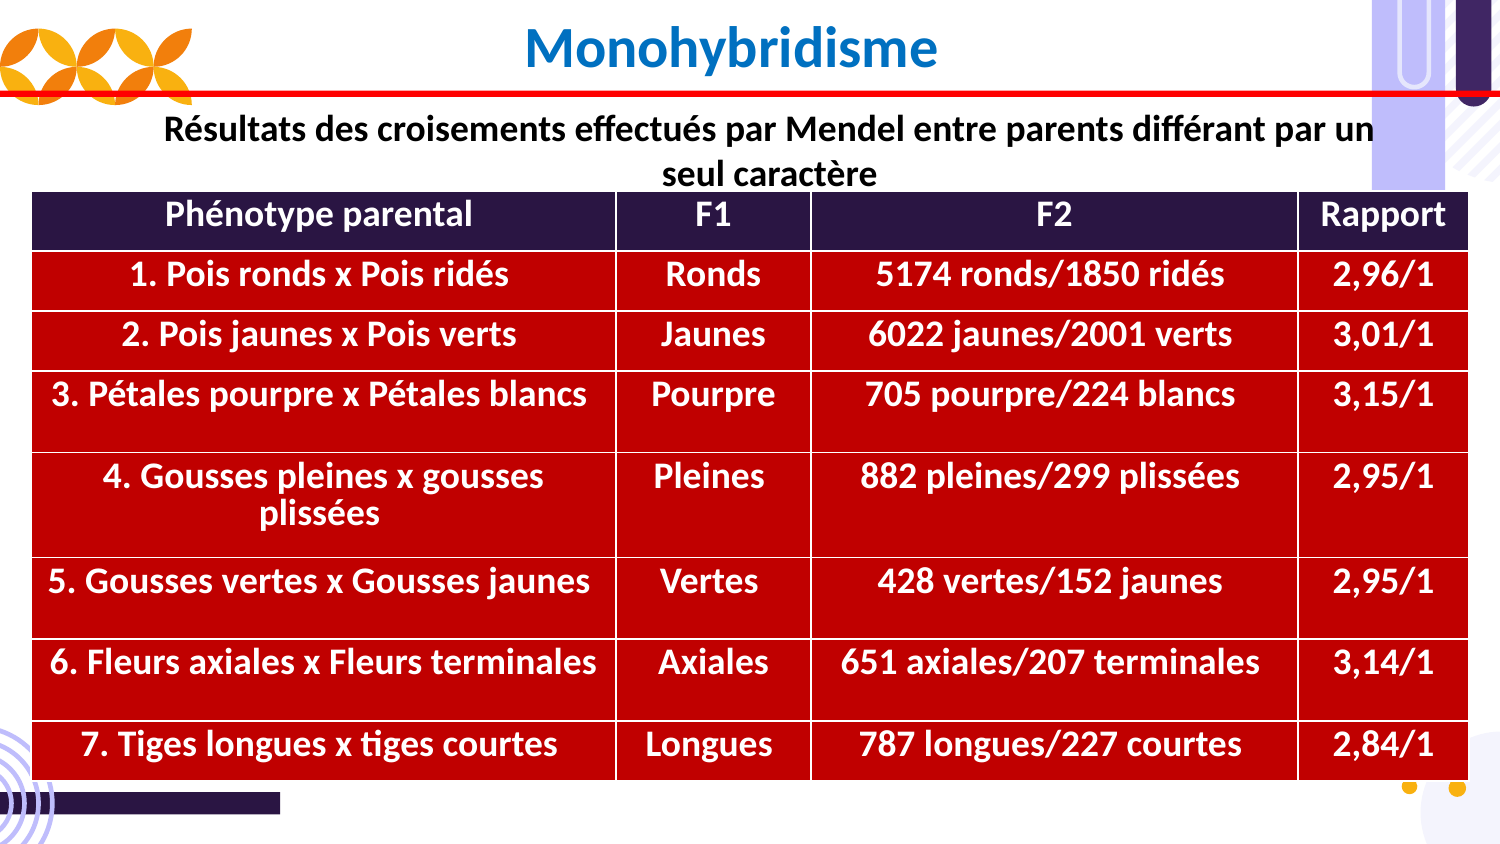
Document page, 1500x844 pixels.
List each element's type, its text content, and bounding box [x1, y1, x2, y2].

table_cell Jaunes [617, 312, 810, 370]
table_cell 6022 jaunes/2001 verts [812, 312, 1297, 370]
table_cell 6. Fleurs axiales x Fleurs terminales [32, 640, 615, 720]
table_cell 787 longues/227 courtes [812, 722, 1297, 780]
table_cell 2,96/1 [1299, 252, 1468, 310]
table_cell Pourpre [617, 372, 810, 452]
table_cell 3,01/1 [1299, 312, 1468, 370]
table_cell Axiales [617, 640, 810, 720]
table_header F2 [812, 202, 1297, 250]
table_cell Pleines [617, 453, 810, 557]
table_header F1 [617, 202, 810, 250]
table_header Rapport [1299, 192, 1468, 250]
text_box Résultats des croisements effectués par Mendel entre parents différant par un seul caractère [133, 96, 1407, 202]
table_cell 705 pourpre/224 blancs [812, 372, 1297, 452]
text_box Monohybridisme [501, 1, 954, 87]
table_cell 428 vertes/152 jaunes [812, 558, 1297, 638]
table_cell 2,95/1 [1299, 558, 1468, 638]
table_cell 3,14/1 [1299, 640, 1468, 720]
table_cell 882 pleines/299 plissées [812, 453, 1297, 557]
table_cell Vertes [617, 558, 810, 638]
table_cell 2,95/1 [1299, 453, 1468, 557]
table_cell 2. Pois jaunes x Pois verts [32, 312, 615, 370]
table_cell Longues [617, 722, 810, 780]
table_cell 4. Gousses pleines x gousses plissées [32, 453, 615, 557]
table_cell 651 axiales/207 terminales [812, 640, 1297, 720]
table_header Phénotype parental [32, 192, 615, 250]
table_cell 5. Gousses vertes x Gousses jaunes [32, 558, 615, 638]
table_cell 3,15/1 [1299, 372, 1468, 452]
table_cell 7. Tiges longues x tiges courtes [32, 722, 615, 780]
table_cell 1. Pois ronds x Pois ridés [32, 252, 615, 310]
table_cell Ronds [617, 252, 810, 310]
table_cell 5174 ronds/1850 ridés [812, 252, 1297, 310]
table_cell 2,84/1 [1299, 722, 1468, 780]
table_cell 3. Pétales pourpre x Pétales blancs [32, 372, 615, 452]
